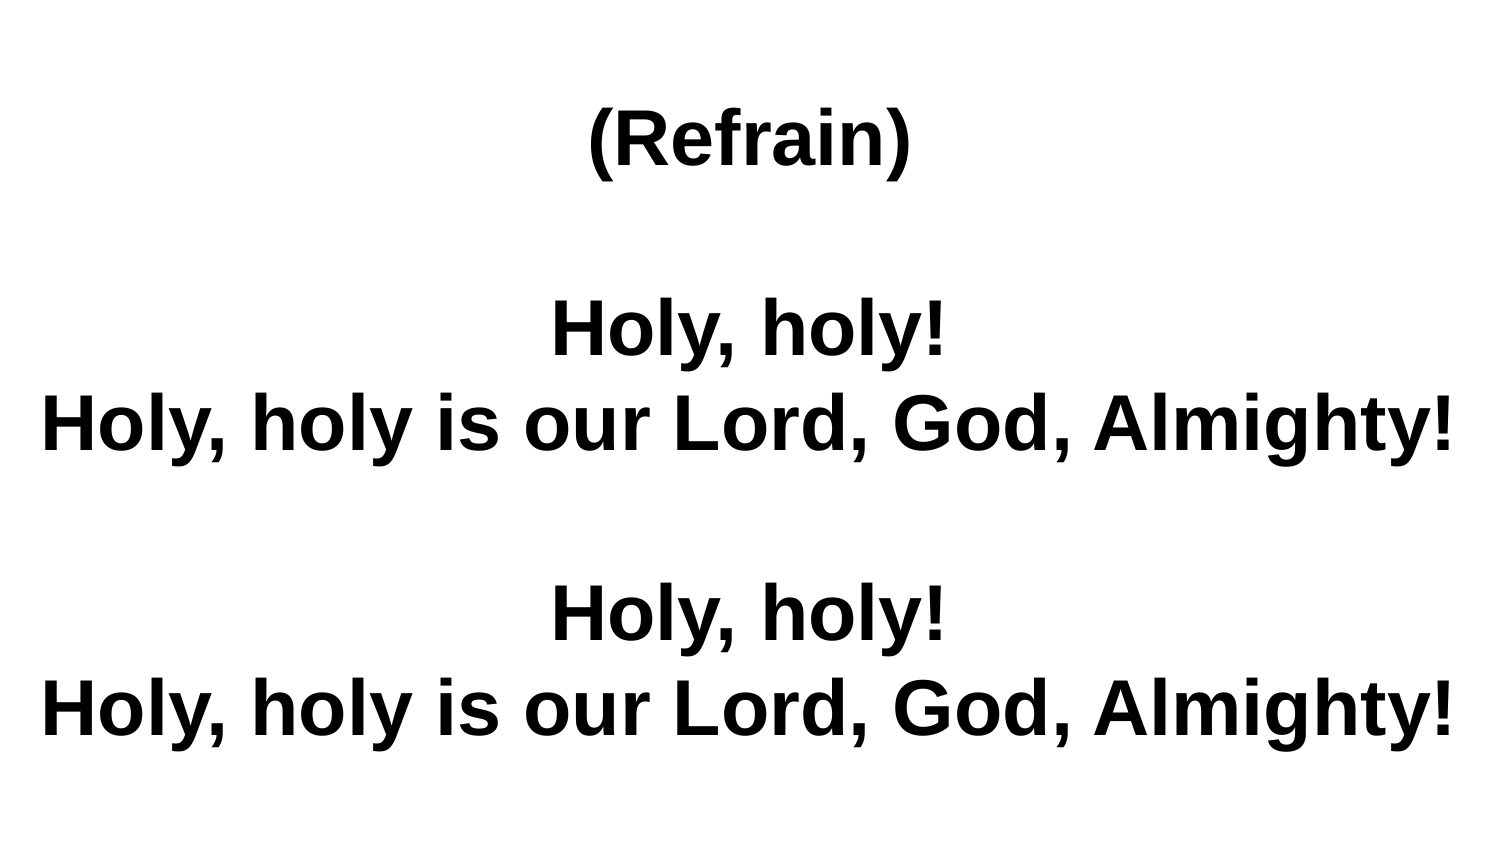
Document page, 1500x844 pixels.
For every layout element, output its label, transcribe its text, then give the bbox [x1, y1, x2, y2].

text_box (Refrain) Holy, holy! Holy, holy is our Lord, God, Almighty! Holy, holy! Holy, holy is our Lord, God, Almighty! [17, 78, 1483, 759]
